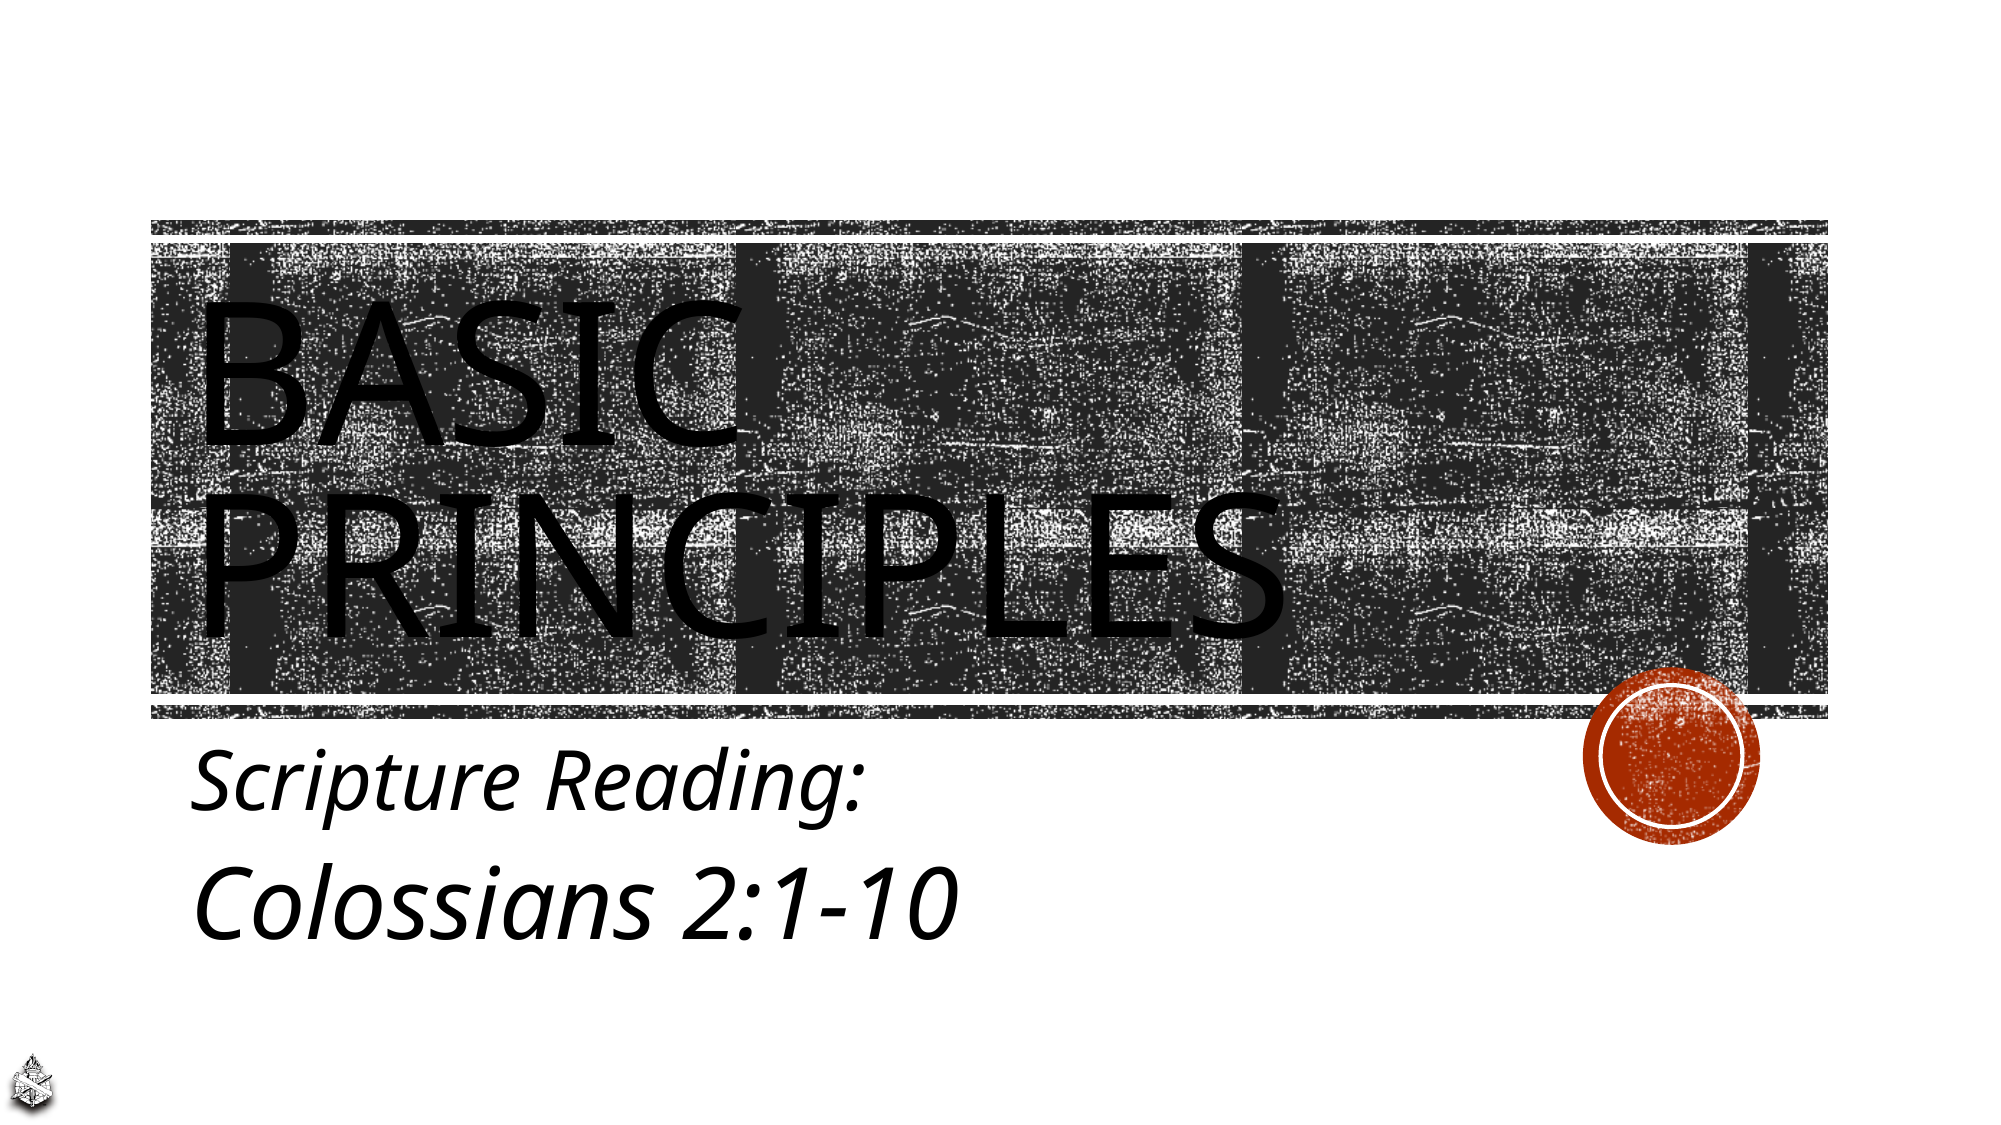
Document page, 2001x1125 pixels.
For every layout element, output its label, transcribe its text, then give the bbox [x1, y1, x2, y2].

title Basic Principles [172, 234, 1808, 733]
picture [10, 1053, 53, 1108]
subtitle Scripture Reading: Colossians 2:1-10 [175, 720, 1470, 1001]
